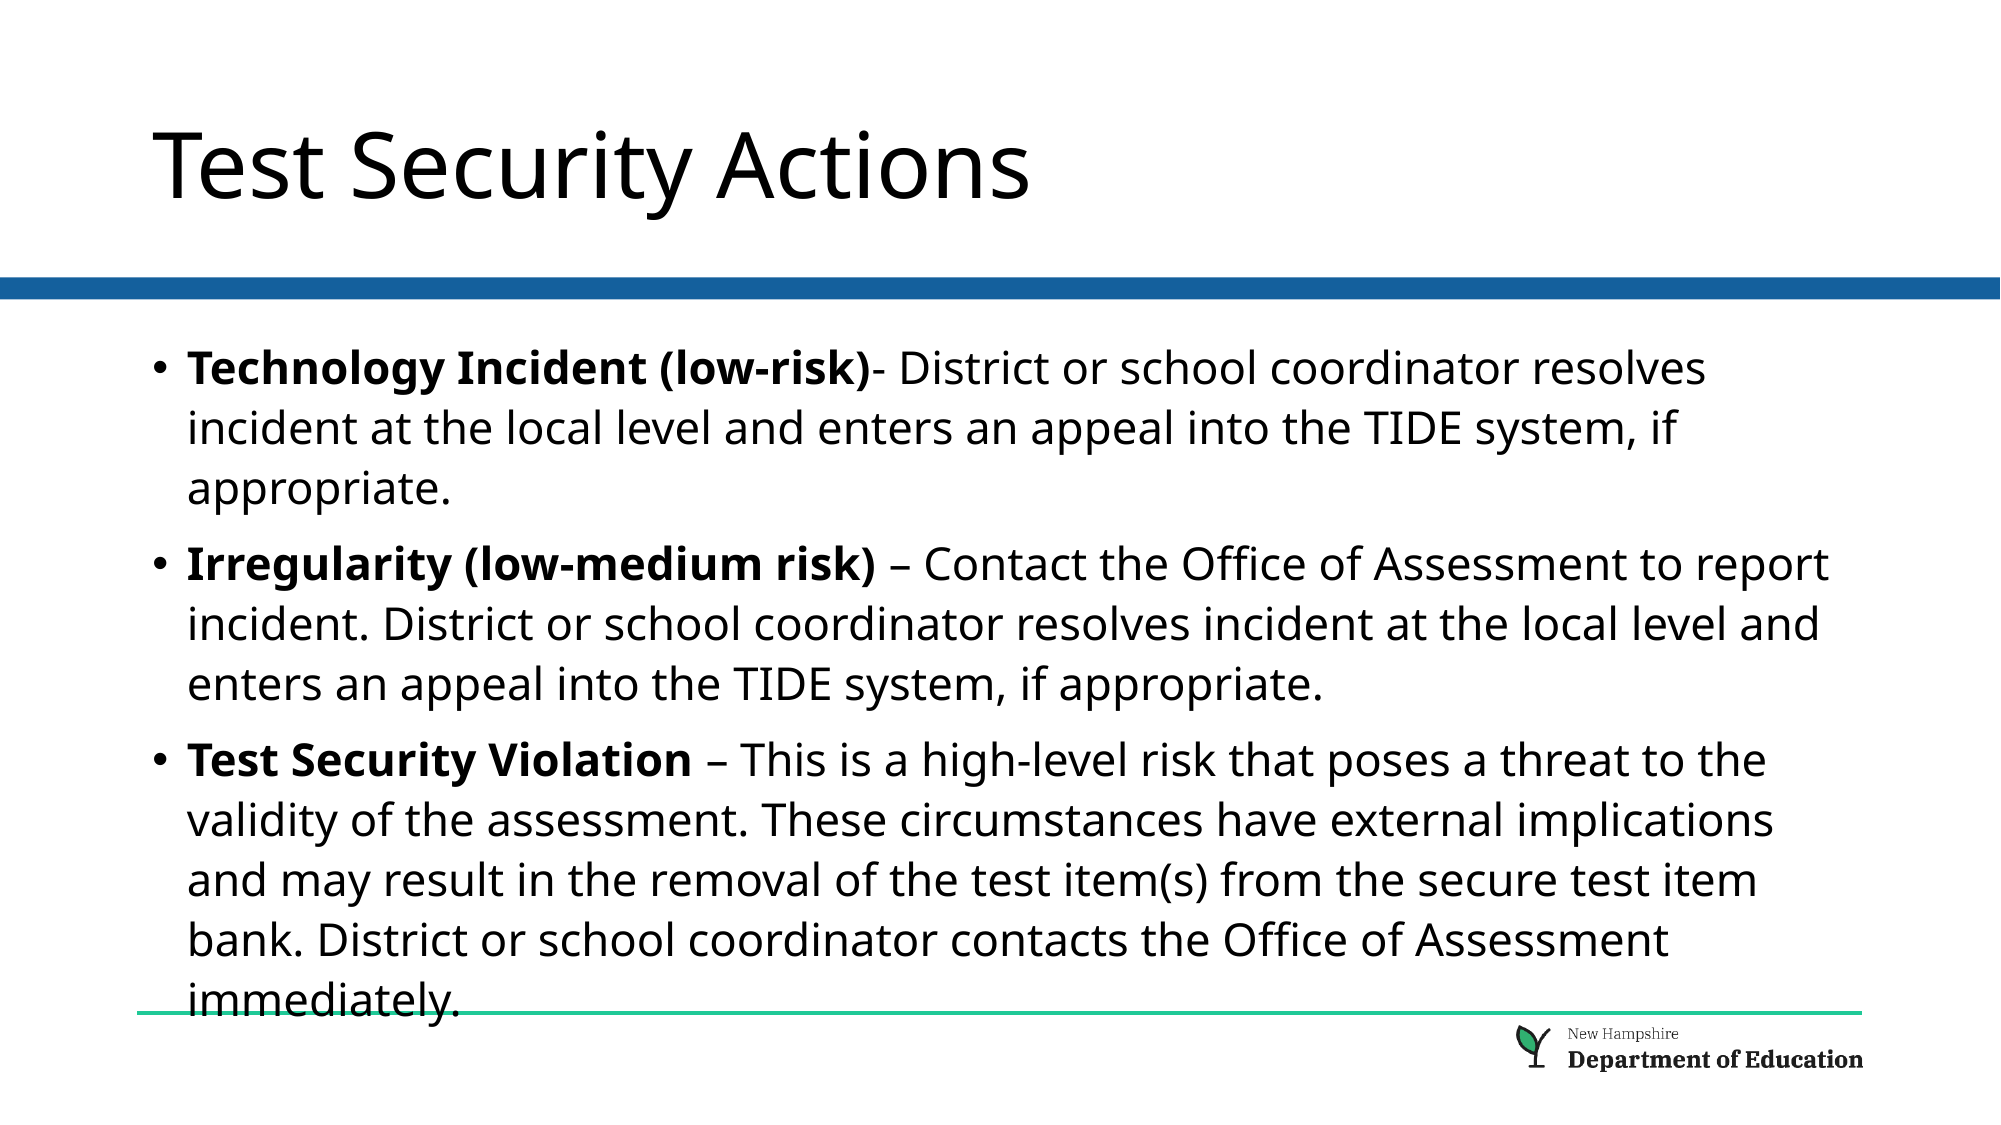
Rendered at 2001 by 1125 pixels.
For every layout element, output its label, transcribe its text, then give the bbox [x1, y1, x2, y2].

list Technology Incident (low-risk)- District or school coordinator resolves incident at the local level and enters an appeal into the TIDE system, if appropriate. Irregularity (low-medium risk) – Contact the Office of Assessment to report incident. District or school coordinator resolves incident at the local level and enters an appeal into the TIDE system, if appropriate. Test Security Violation – This is a high-level risk that poses a threat to the validity of the assessment. These circumstances have external implications and may result in the removal of the test item(s) from the secure test item bank. District or school coordinator contacts the Office of Assessment immediately. [137, 326, 1863, 1041]
title Test Security Actions [137, 59, 1863, 278]
picture [1516, 1041, 1863, 1072]
